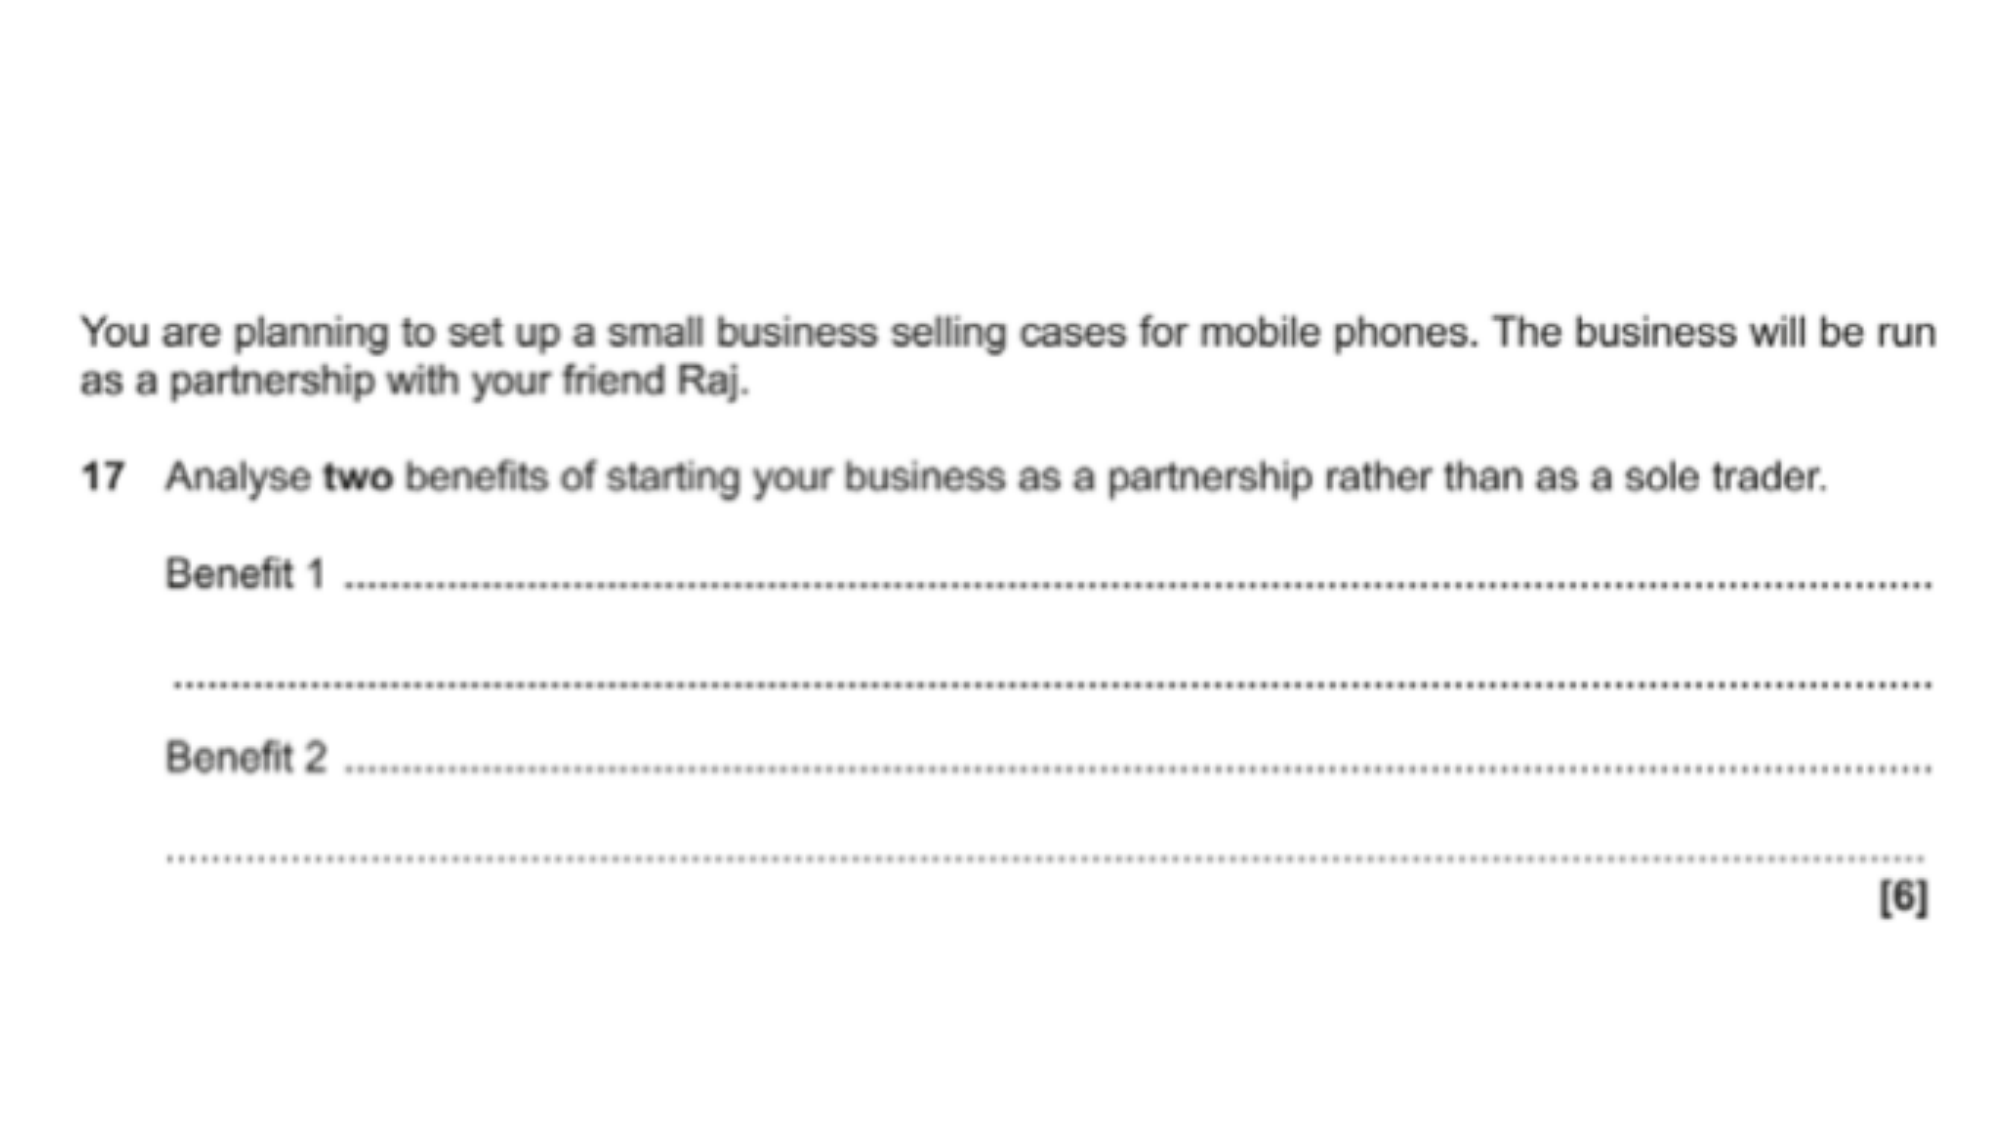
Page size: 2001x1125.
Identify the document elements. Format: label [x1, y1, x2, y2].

picture [19, 278, 2000, 965]
